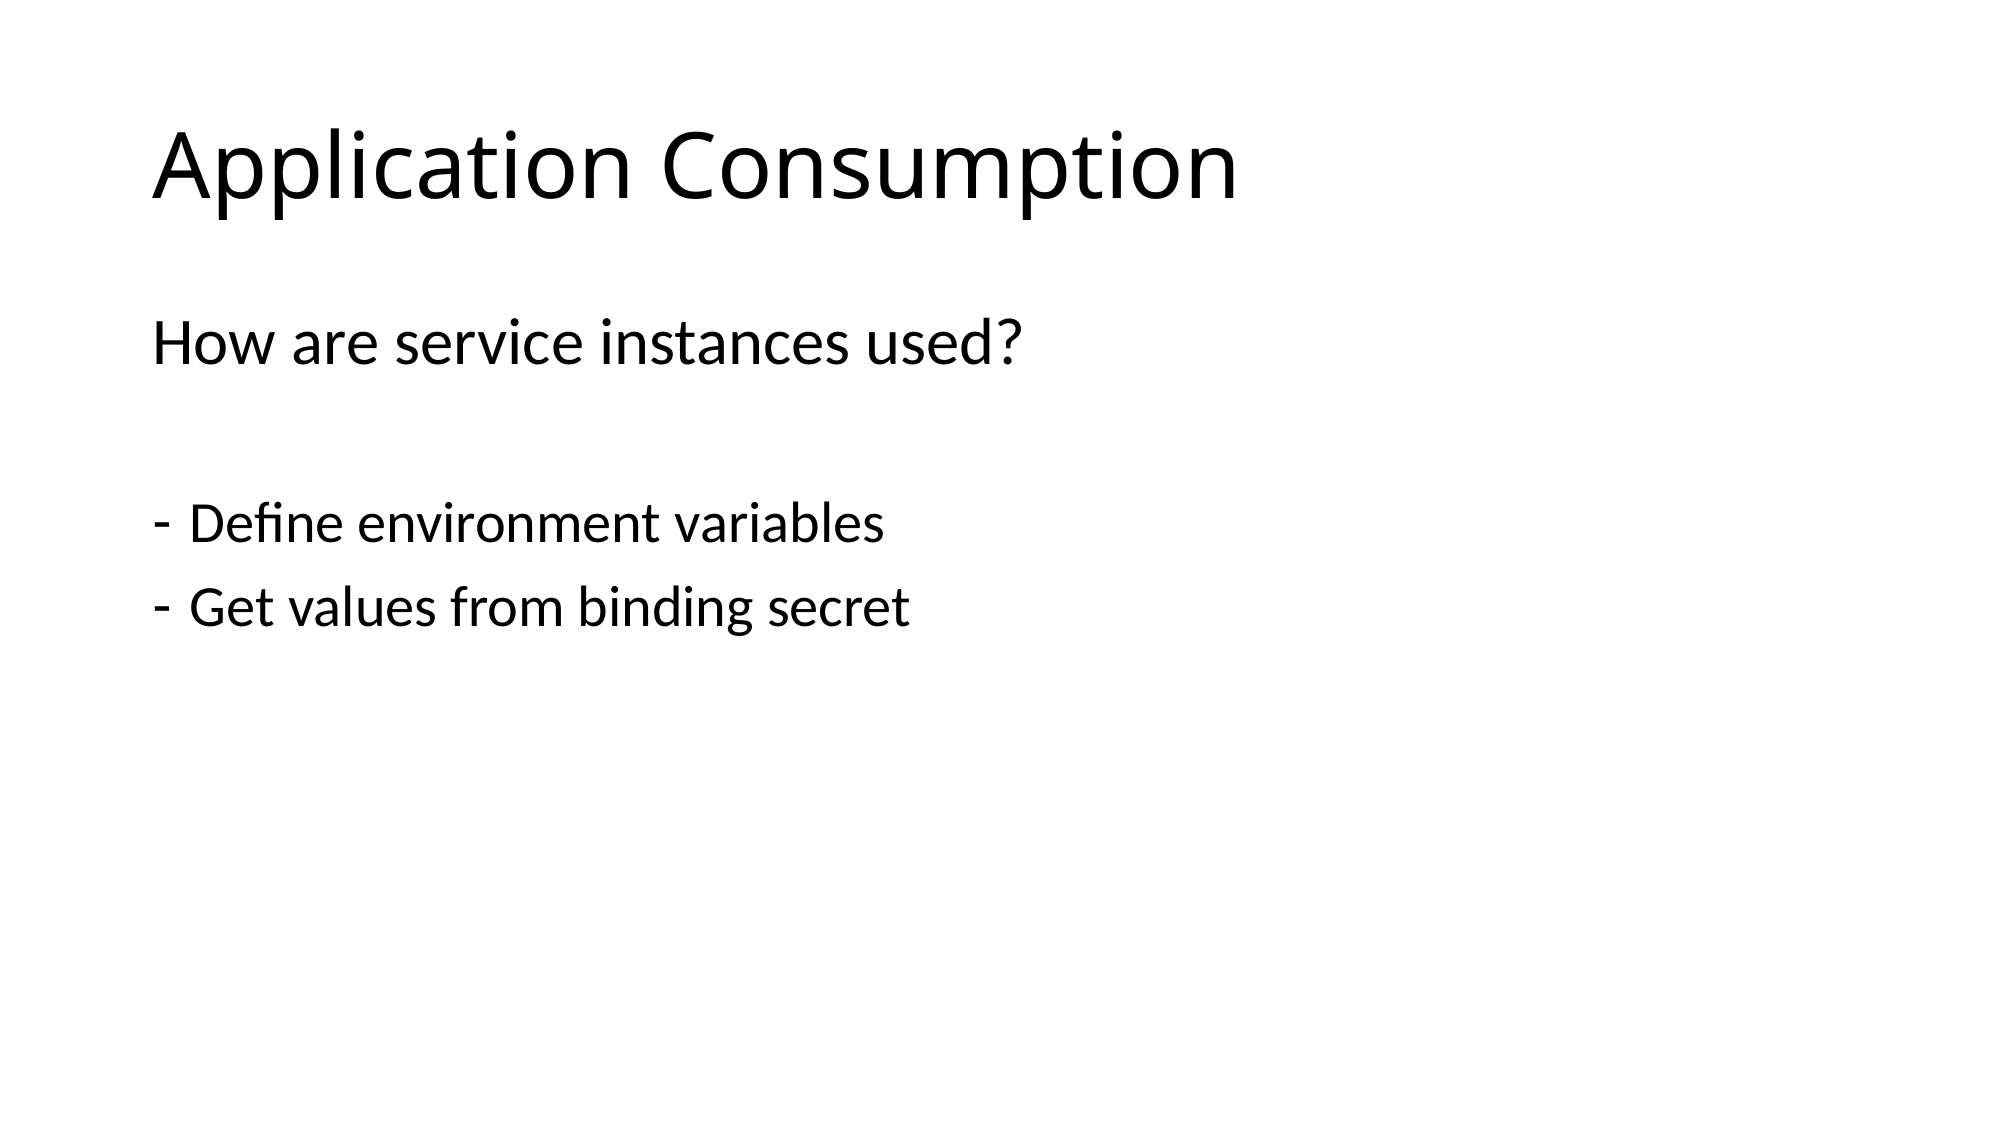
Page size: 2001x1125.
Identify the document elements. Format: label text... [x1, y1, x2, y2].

list How are service instances used? Define environment variables Get values from binding secret [137, 299, 1863, 1014]
title Application Consumption [137, 59, 1863, 278]
